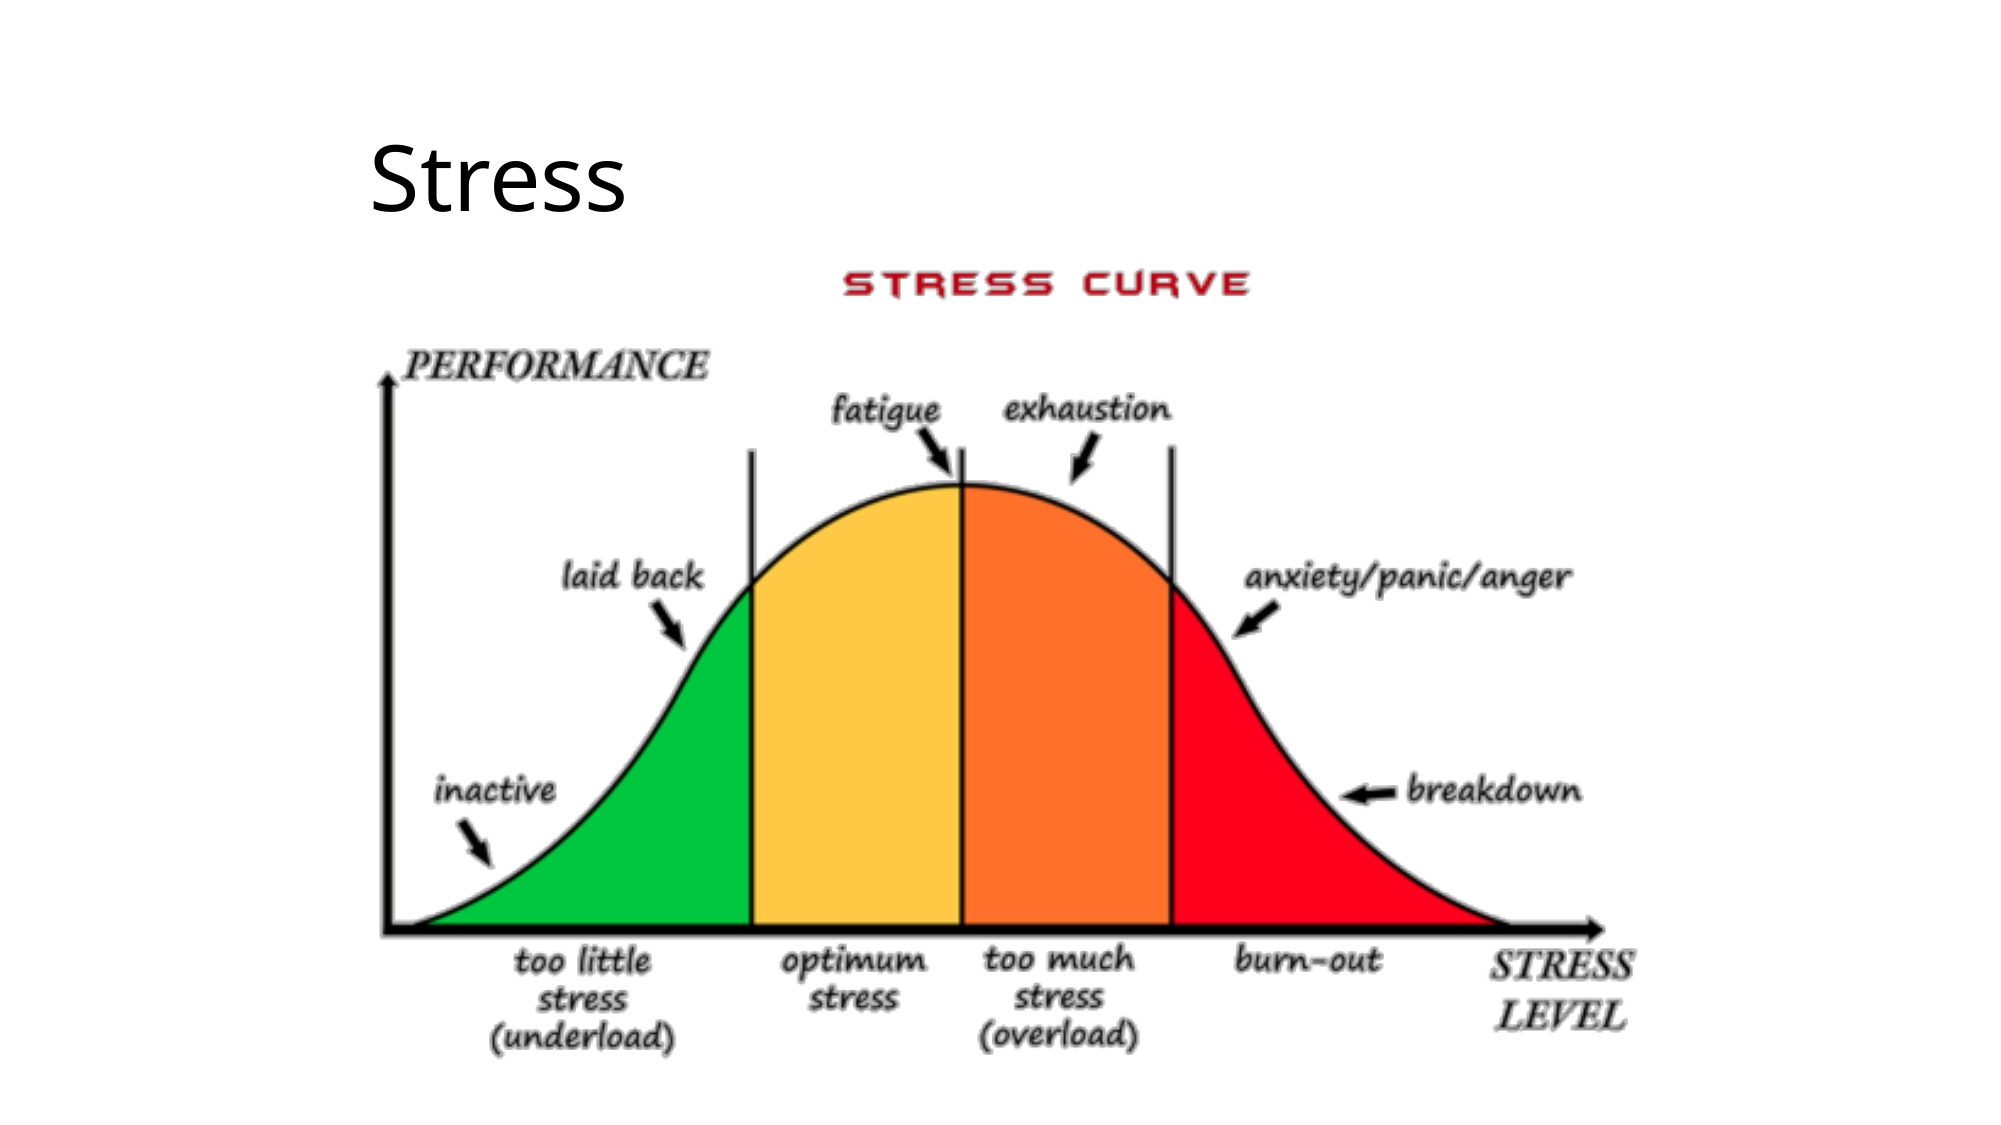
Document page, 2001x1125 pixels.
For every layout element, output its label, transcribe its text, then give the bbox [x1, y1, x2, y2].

title Stress [354, 51, 1705, 239]
picture [354, 256, 1645, 1089]
